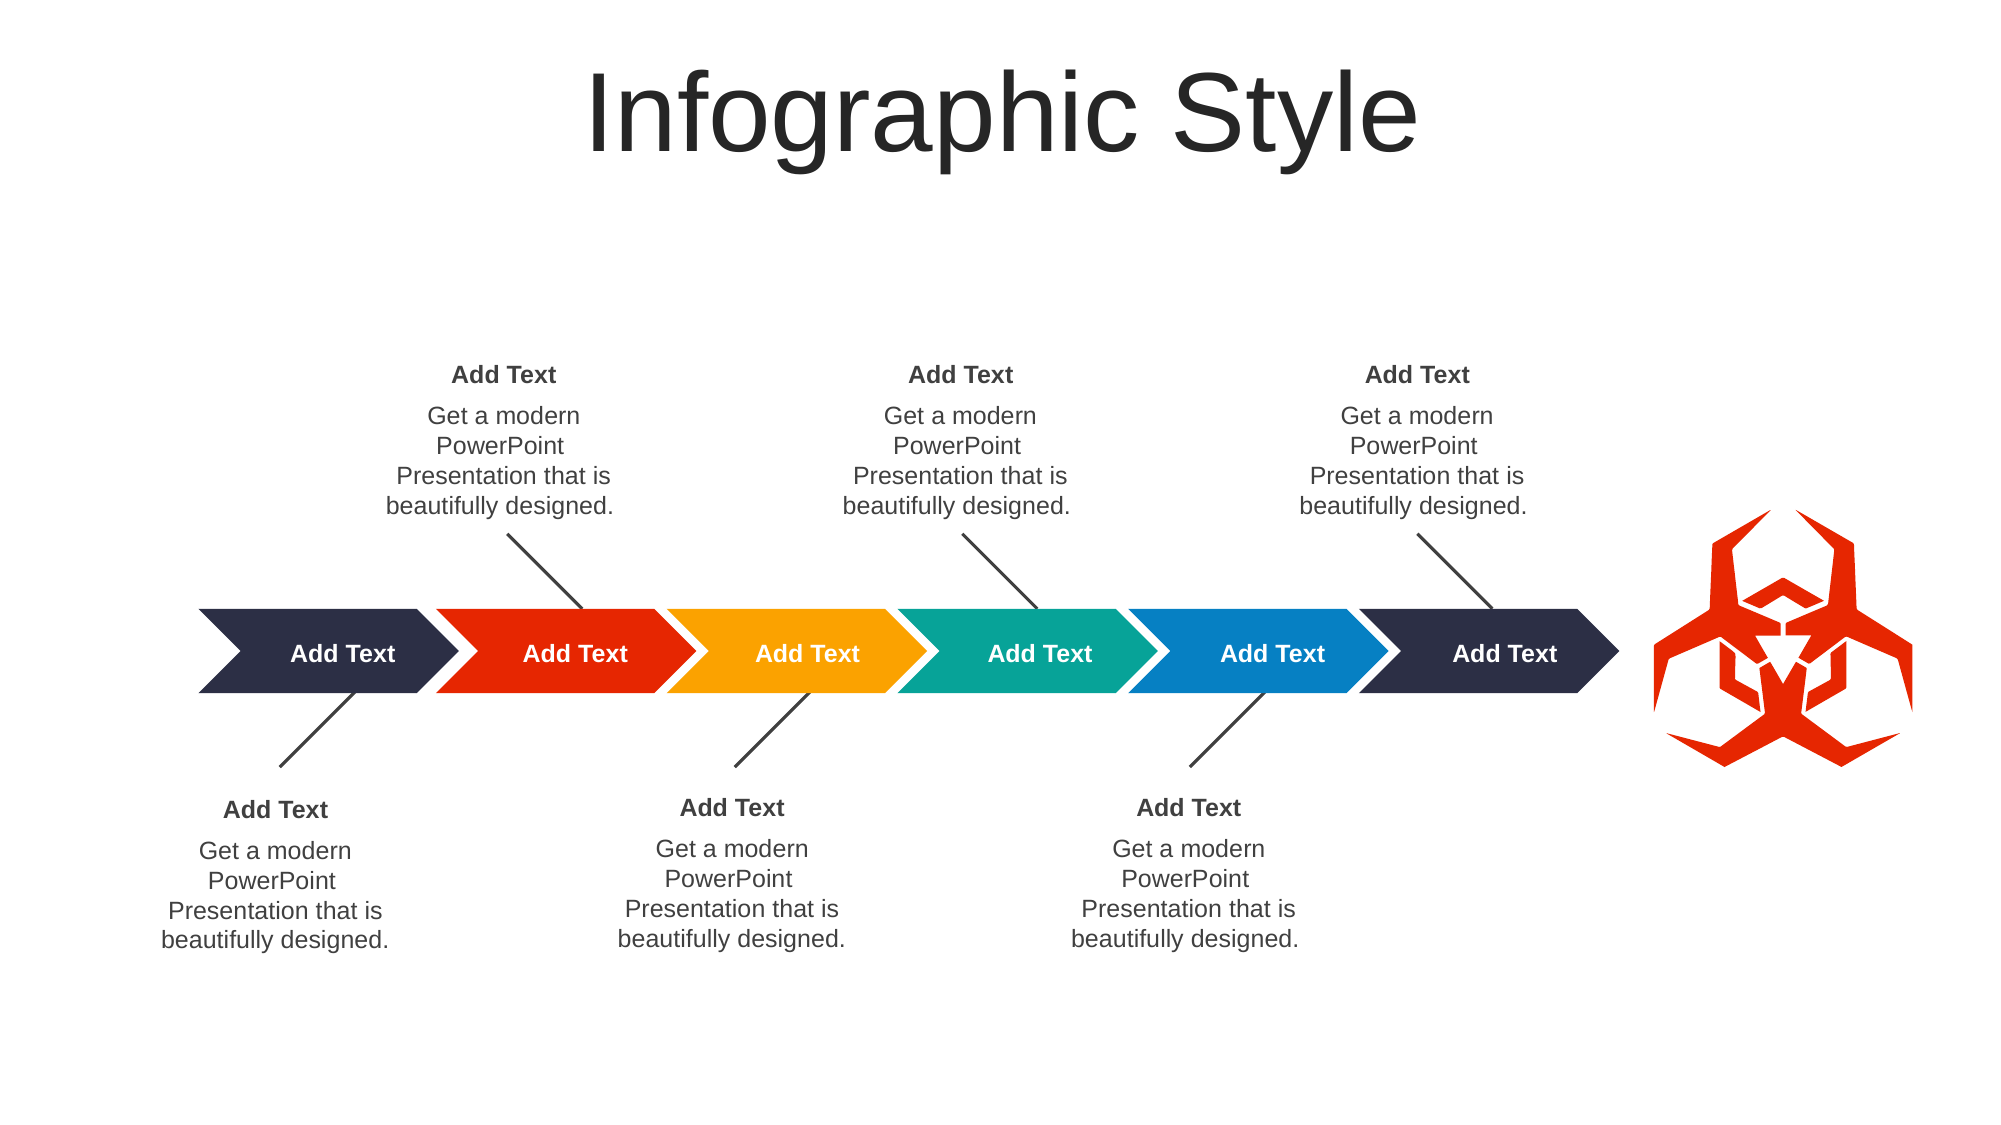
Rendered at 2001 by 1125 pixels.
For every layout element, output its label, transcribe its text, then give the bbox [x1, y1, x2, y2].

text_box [353, 351, 655, 529]
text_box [1653, 509, 1913, 767]
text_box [124, 786, 427, 964]
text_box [810, 351, 1112, 529]
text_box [581, 784, 883, 962]
list Infographic Style [53, 55, 1952, 175]
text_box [279, 533, 1493, 608]
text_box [279, 694, 1493, 768]
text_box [198, 608, 1620, 694]
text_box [1266, 351, 1568, 529]
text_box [1038, 784, 1340, 962]
